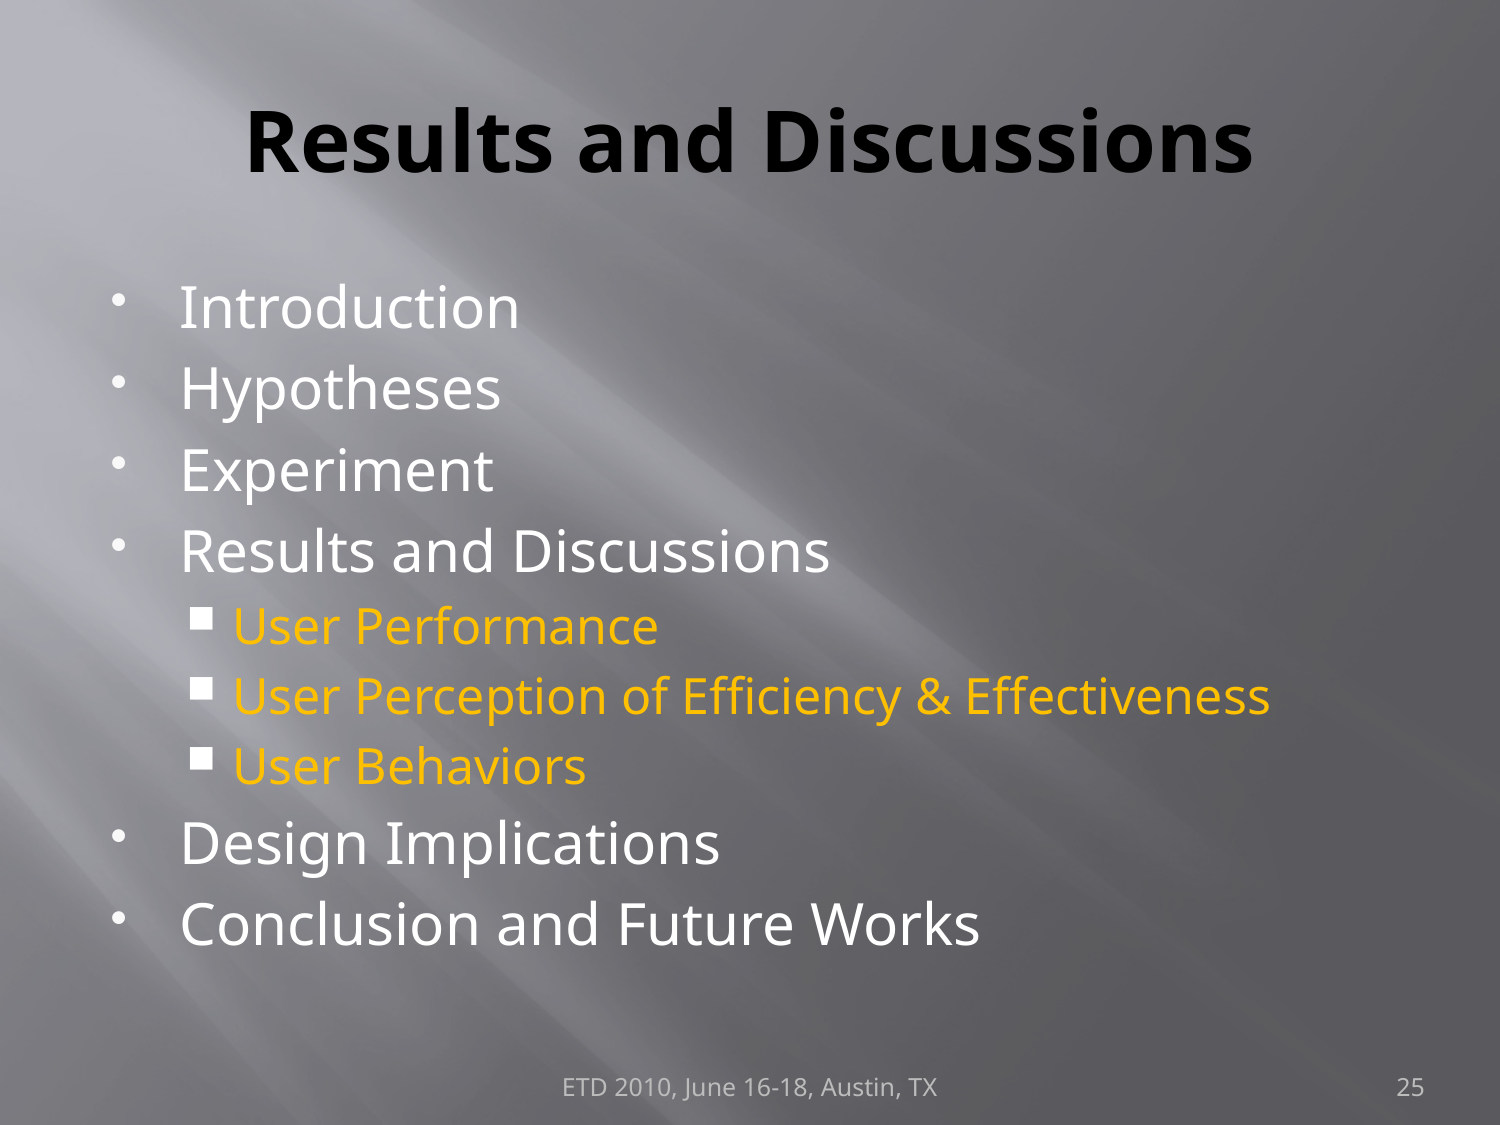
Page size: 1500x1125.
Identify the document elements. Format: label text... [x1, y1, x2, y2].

slide_number 25 [1299, 1052, 1425, 1113]
footer ETD 2010, June 16-18, Austin, TX [512, 1052, 988, 1113]
title Results and Discussions [75, 45, 1425, 233]
list Introduction Hypotheses Experiment Results and Discussions User Performance User Perception of Efficiency & Effectiveness User Behaviors Design Implications Conclusion and Future Works [75, 262, 1425, 1035]
